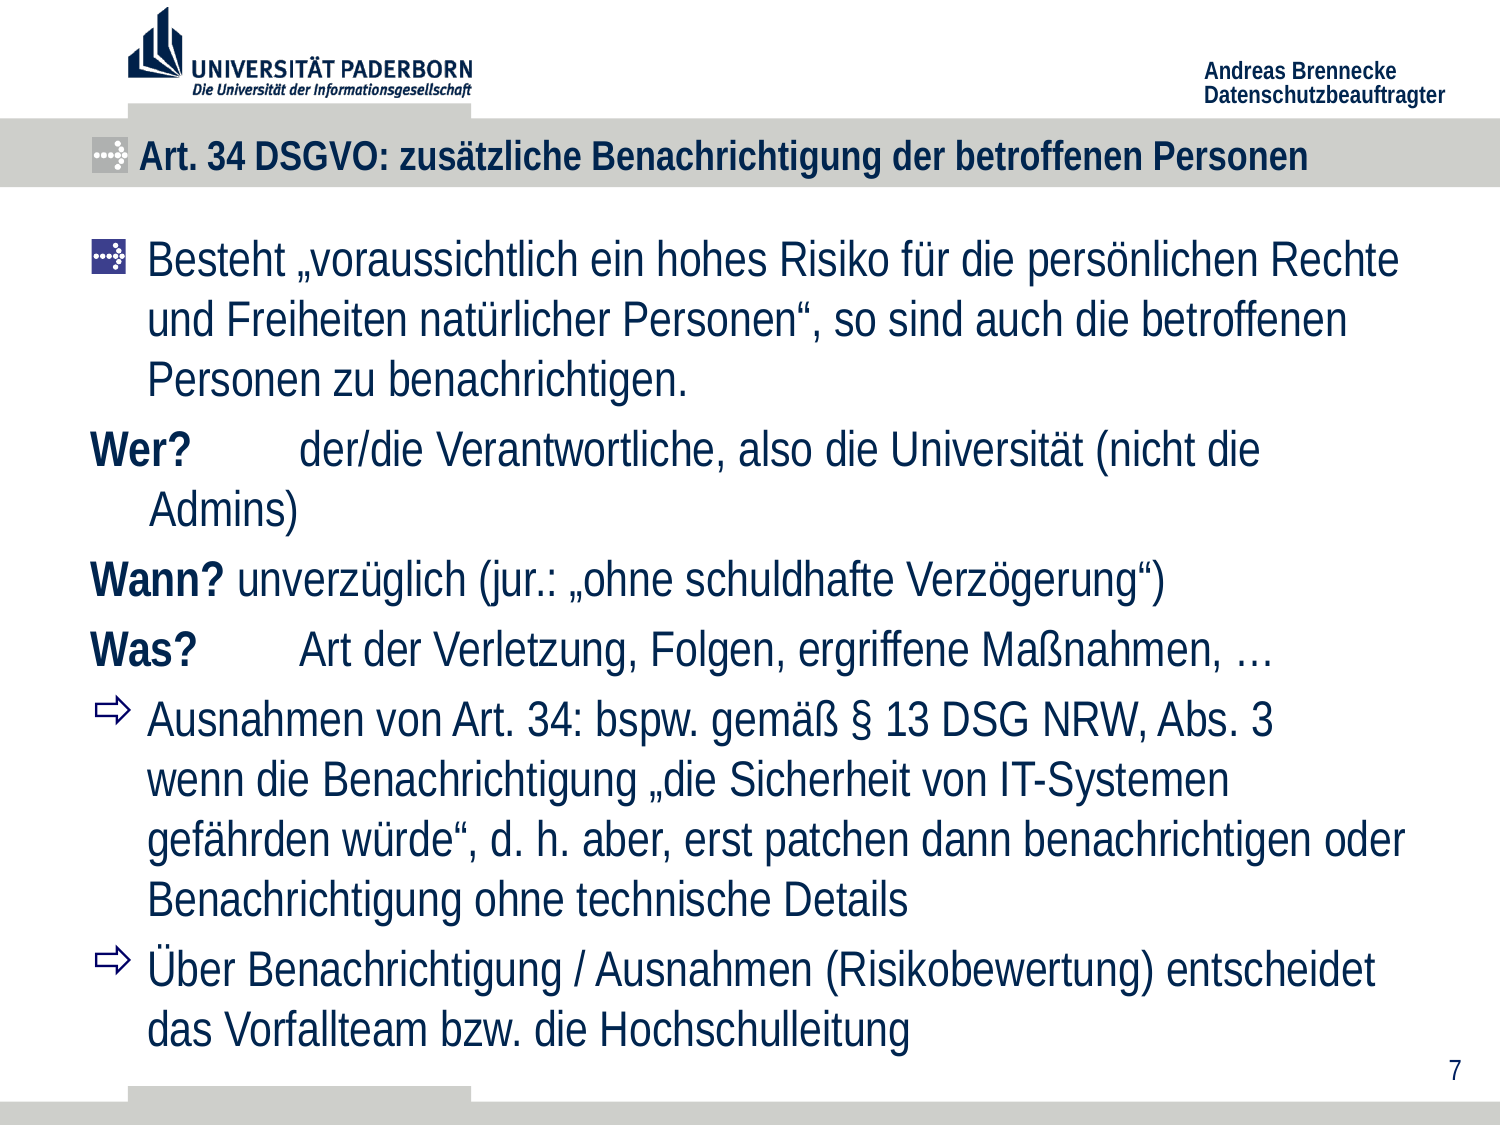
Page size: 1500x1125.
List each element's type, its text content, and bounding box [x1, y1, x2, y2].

title Art. 34 DSGVO: zusätzliche Benachrichtigung der betroffenen Personen [123, 122, 1430, 186]
text_box 7 [1144, 1043, 1477, 1109]
picture [128, 7, 472, 98]
list Besteht „voraussichtlich ein hohes Risiko für die persönlichen Rechte und Freiheiten natürlicher Personen“, so sind auch die betroffenen Personen zu benachrichtigen. Wer? der/die Verantwortliche, also die Universität (nicht die Admins) Wann? unverzüglich (jur.: „ohne schuldhafte Verzögerung“) Was? Art der Verletzung, Folgen, ergriffene Maßnahmen, … Ausnahmen von Art. 34: bspw. gemäß § 13 DSG NRW, Abs. 3 wenn die Benachrichtigung „die Sicherheit von IT-Systemen gefährden würde“, d. h. aber, erst patchen dann benachrichtigen oder Benachrichtigung ohne technische Details Über Benachrichtigung / Ausnahmen (Risikobewertung) entscheidet das Vorfallteam bzw. die Hochschulleitung [75, 218, 1438, 1073]
